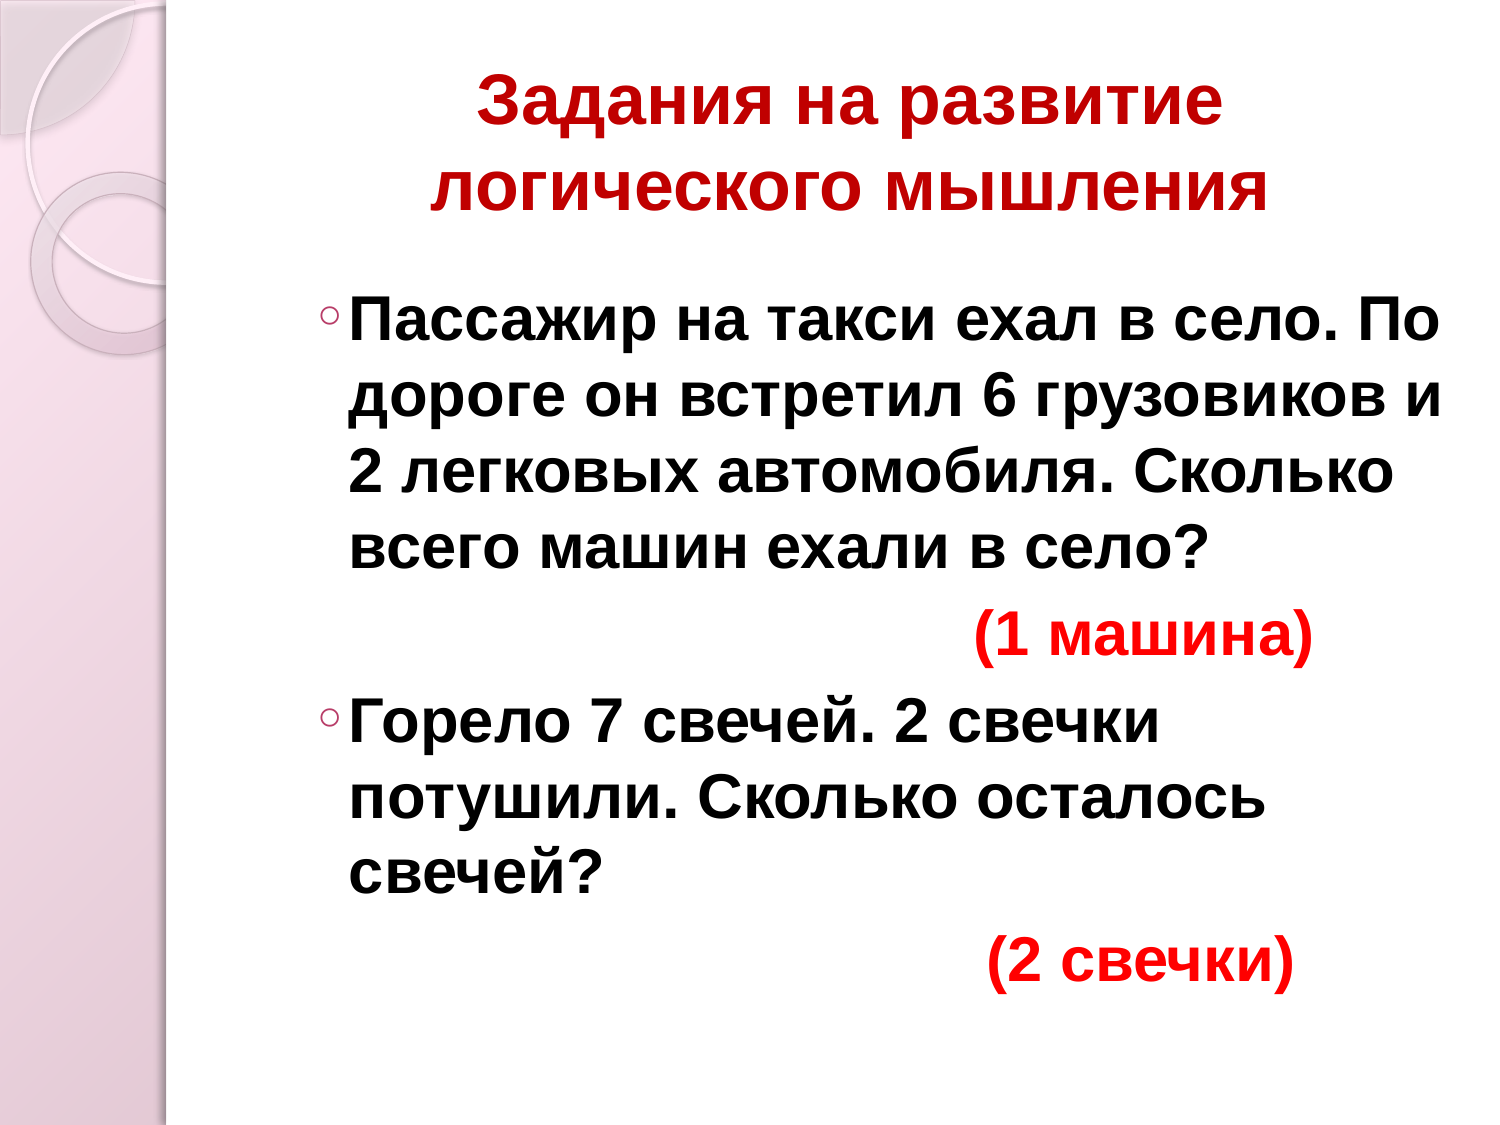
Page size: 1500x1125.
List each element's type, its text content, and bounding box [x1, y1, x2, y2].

list Пассажир на такси ехал в село. По дороге он встретил 6 грузовиков и 2 легковых автомобиля. Сколько всего машин ехали в село? (1 машина) Горело 7 свечей. 2 свечки потушили. Сколько осталось свечей? (2 свечки) [234, 269, 1465, 1057]
title Задания на развитие логического мышления [235, 45, 1466, 233]
